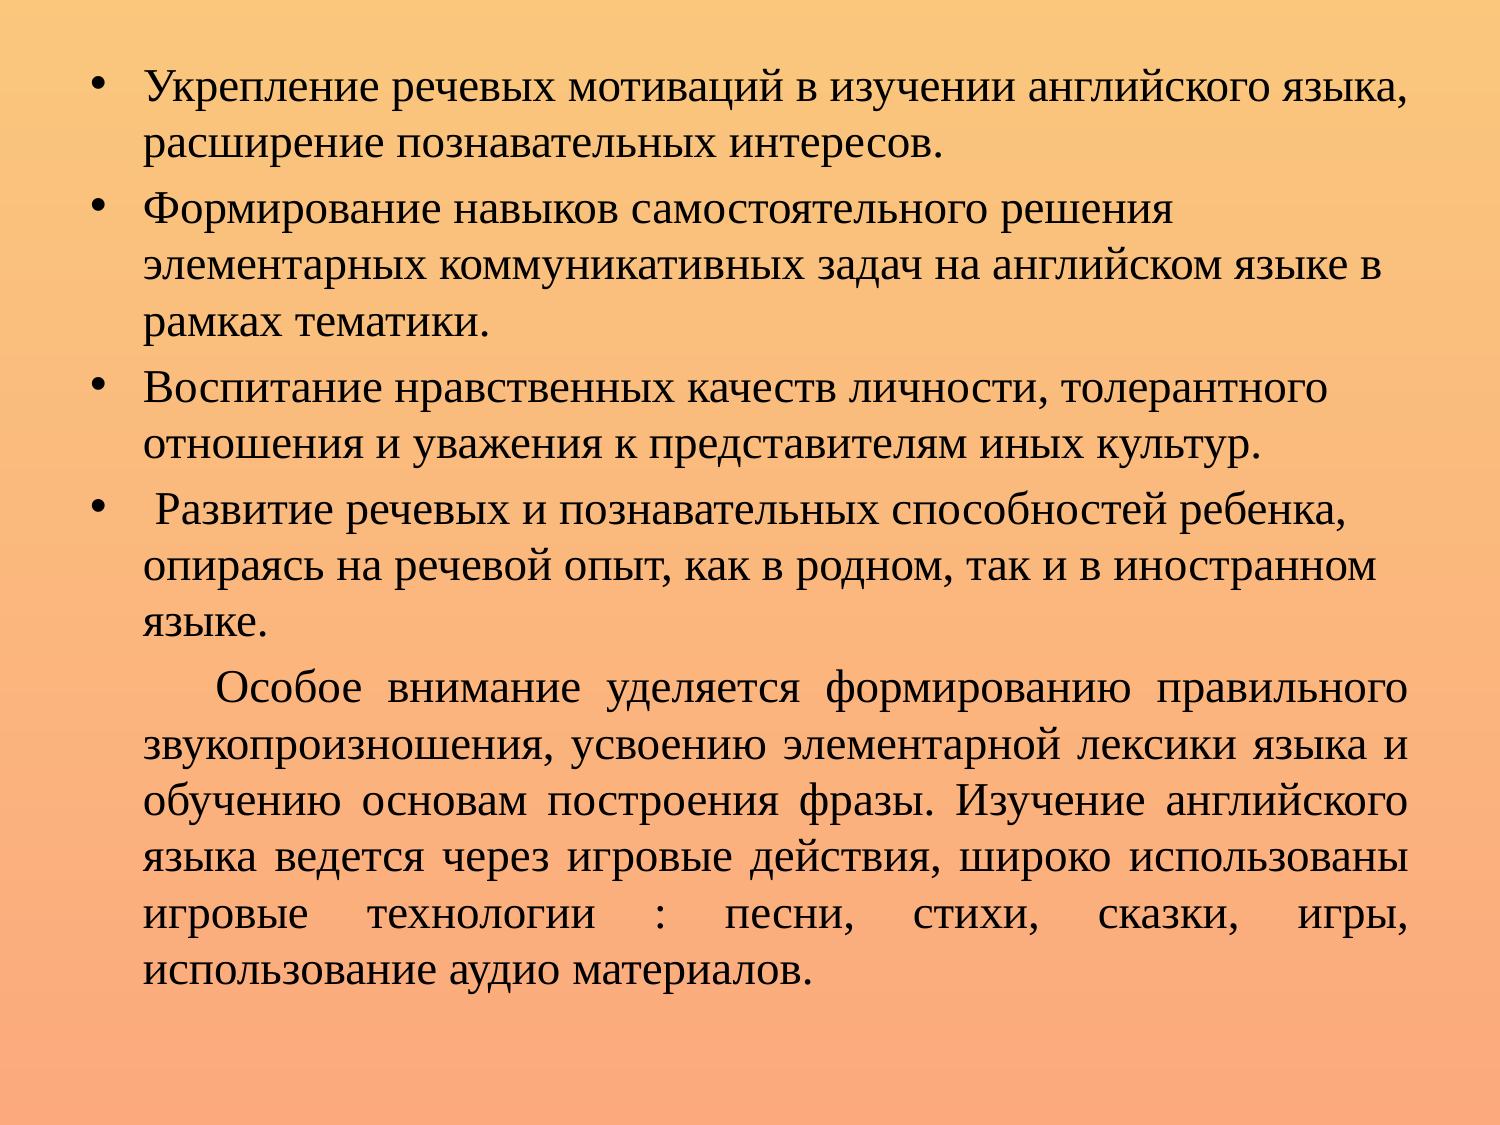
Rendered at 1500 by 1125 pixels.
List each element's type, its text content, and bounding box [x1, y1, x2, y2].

list Укрепление речевых мотиваций в изучении английского языка, расширение познавательных интересов. Формирование навыков самостоятельного решения элементарных коммуникативных задач на английском языке в рамках тематики. Воспитание нравственных качеств личности, толерантного отношения и уважения к представителям иных культур. Развитие речевых и познавательных способностей ребенка, опираясь на речевой опыт, как в родном, так и в иностранном языке. Особое внимание уделяется формированию правильного звукопроизношения, усвоению элементарной лексики языка и обучению основам построения фразы. Изучение английского языка ведется через игровые действия, широко использованы игровые технологии : песни, стихи, сказки, игры, использование аудио материалов. [75, 46, 1425, 1005]
